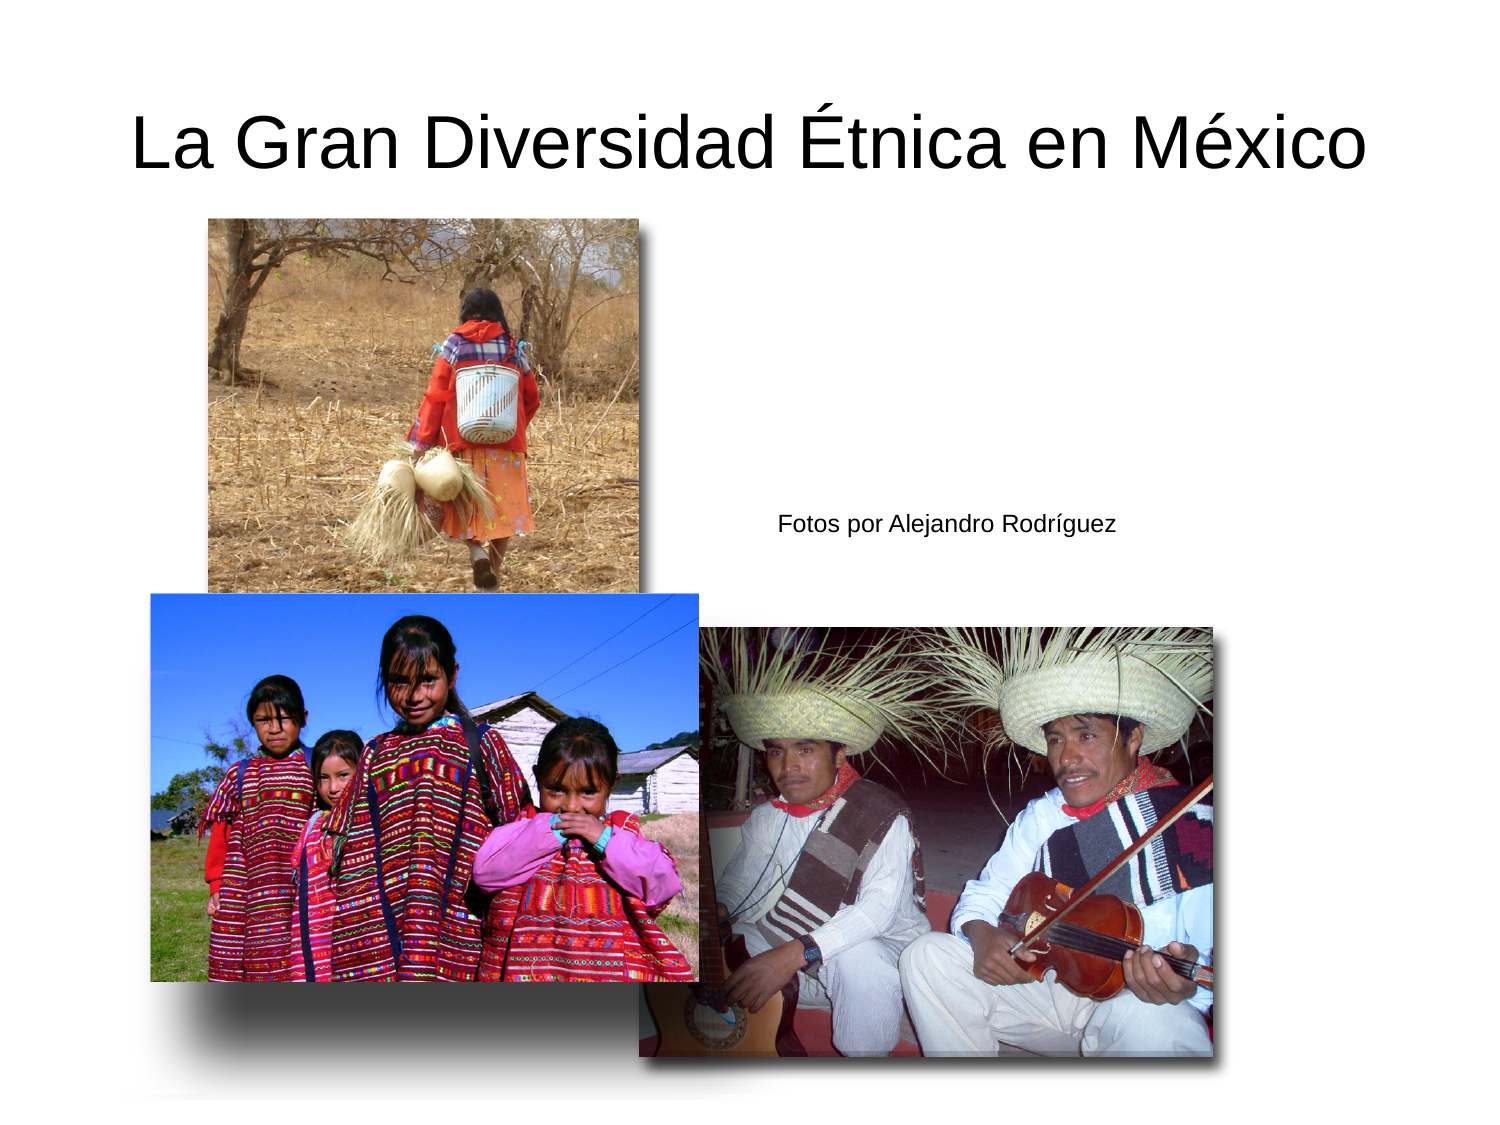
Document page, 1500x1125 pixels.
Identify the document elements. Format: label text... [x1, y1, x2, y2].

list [112, 179, 1263, 1101]
title La Gran Diversidad Étnica en México [74, 44, 1426, 233]
